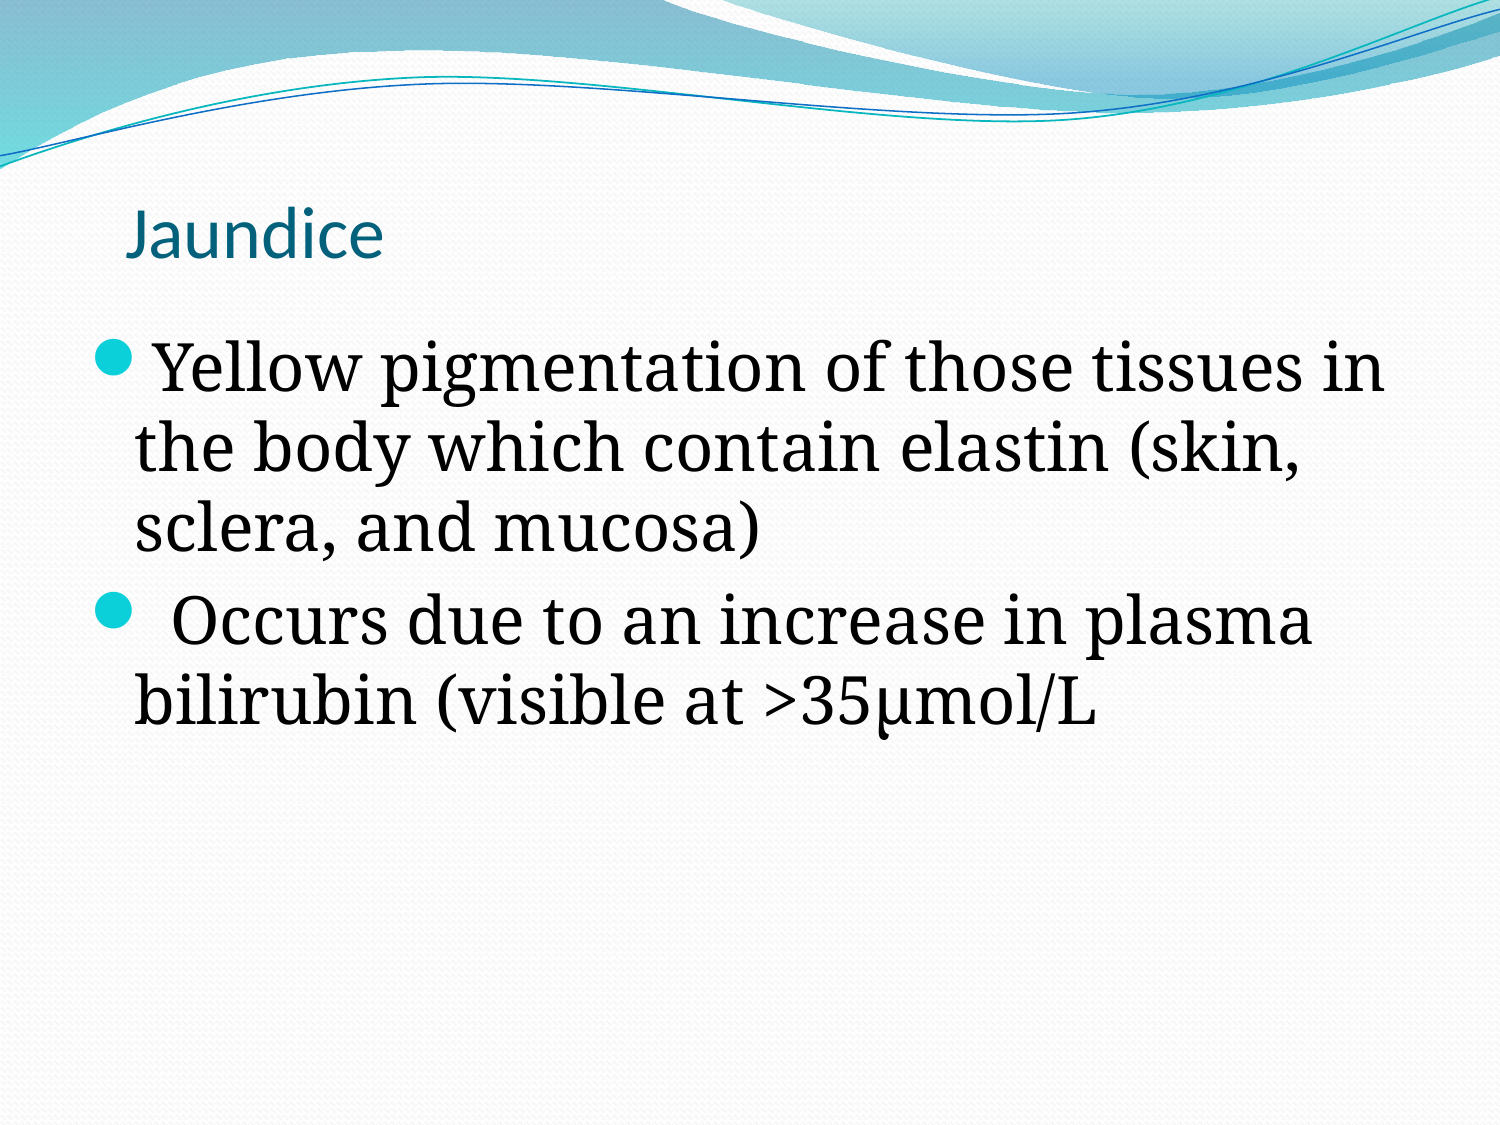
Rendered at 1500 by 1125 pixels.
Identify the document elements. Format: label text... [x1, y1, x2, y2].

title Jaundice [125, 87, 1388, 317]
list Yellow pigmentation of those tissues in the body which contain elastin (skin, sclera, and mucosa) Occurs due to an increase in plasma bilirubin (visible at >35µmol/L [75, 317, 1425, 1038]
